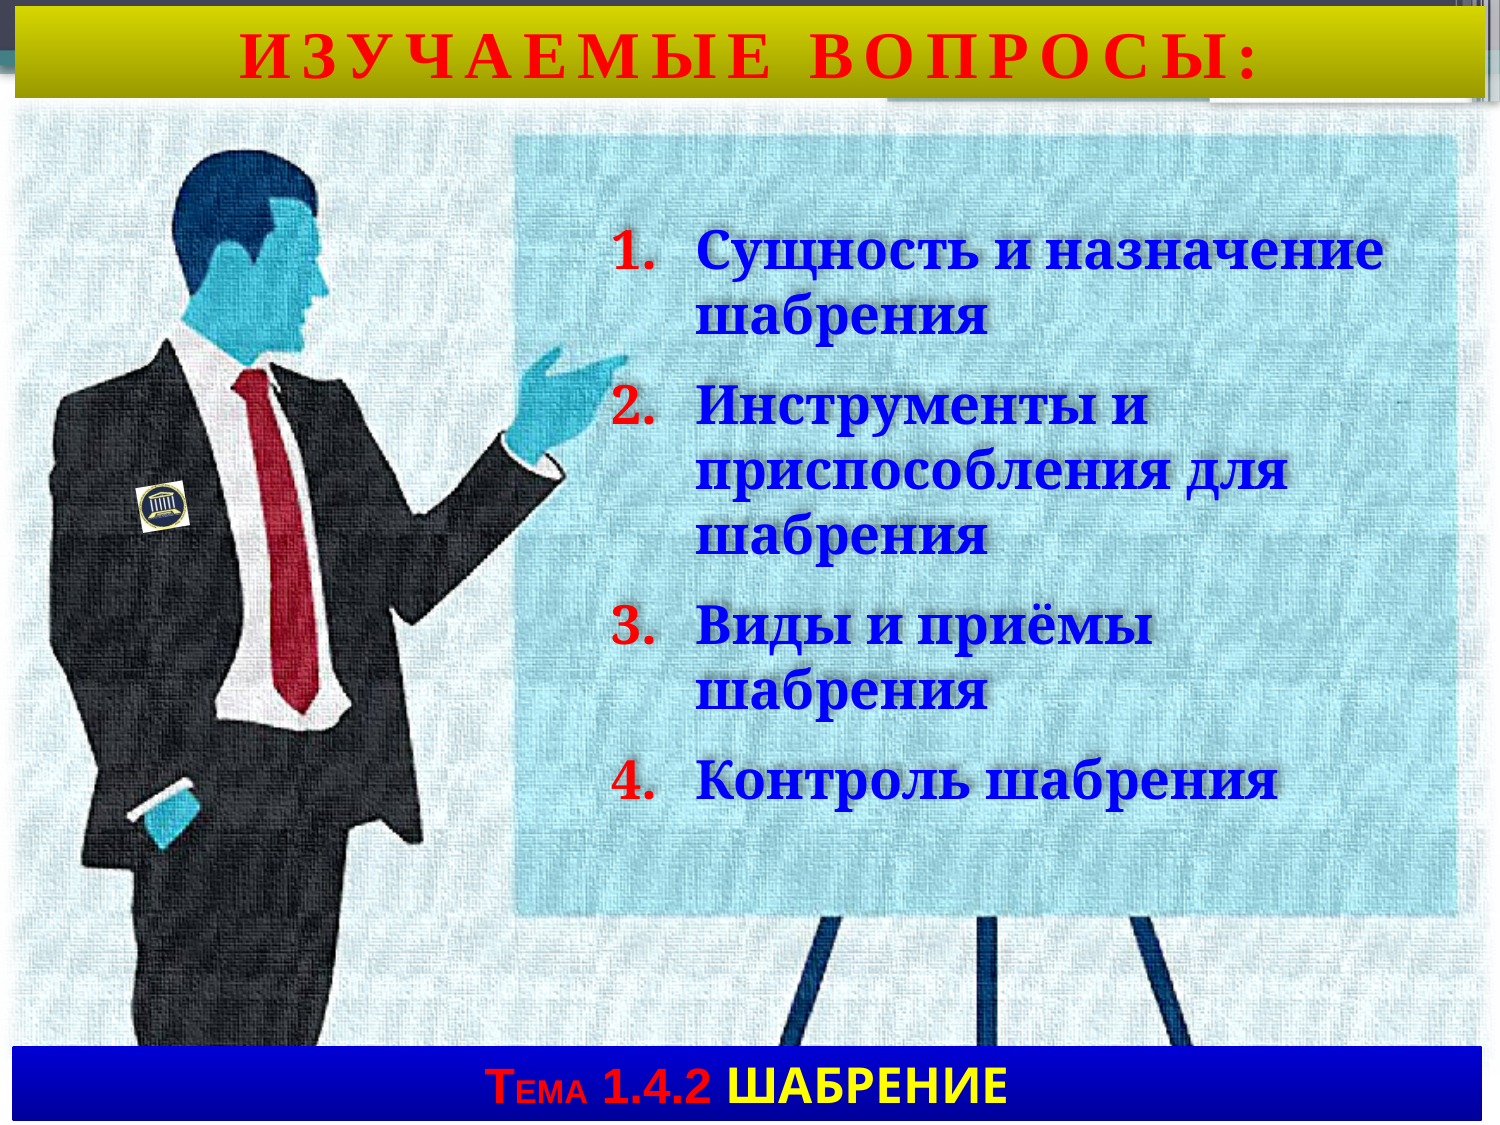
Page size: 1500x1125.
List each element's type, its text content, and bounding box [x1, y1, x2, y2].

picture [0, 92, 1500, 1081]
text_box ТЕМА 1.4.2 ШАБРЕНИЕ [12, 1089, 1482, 1121]
slide_number 4 [1356, 1121, 1482, 1125]
title ИЗУЧАЕМЫЕ ВОПРОСЫ: [15, 6, 1485, 90]
